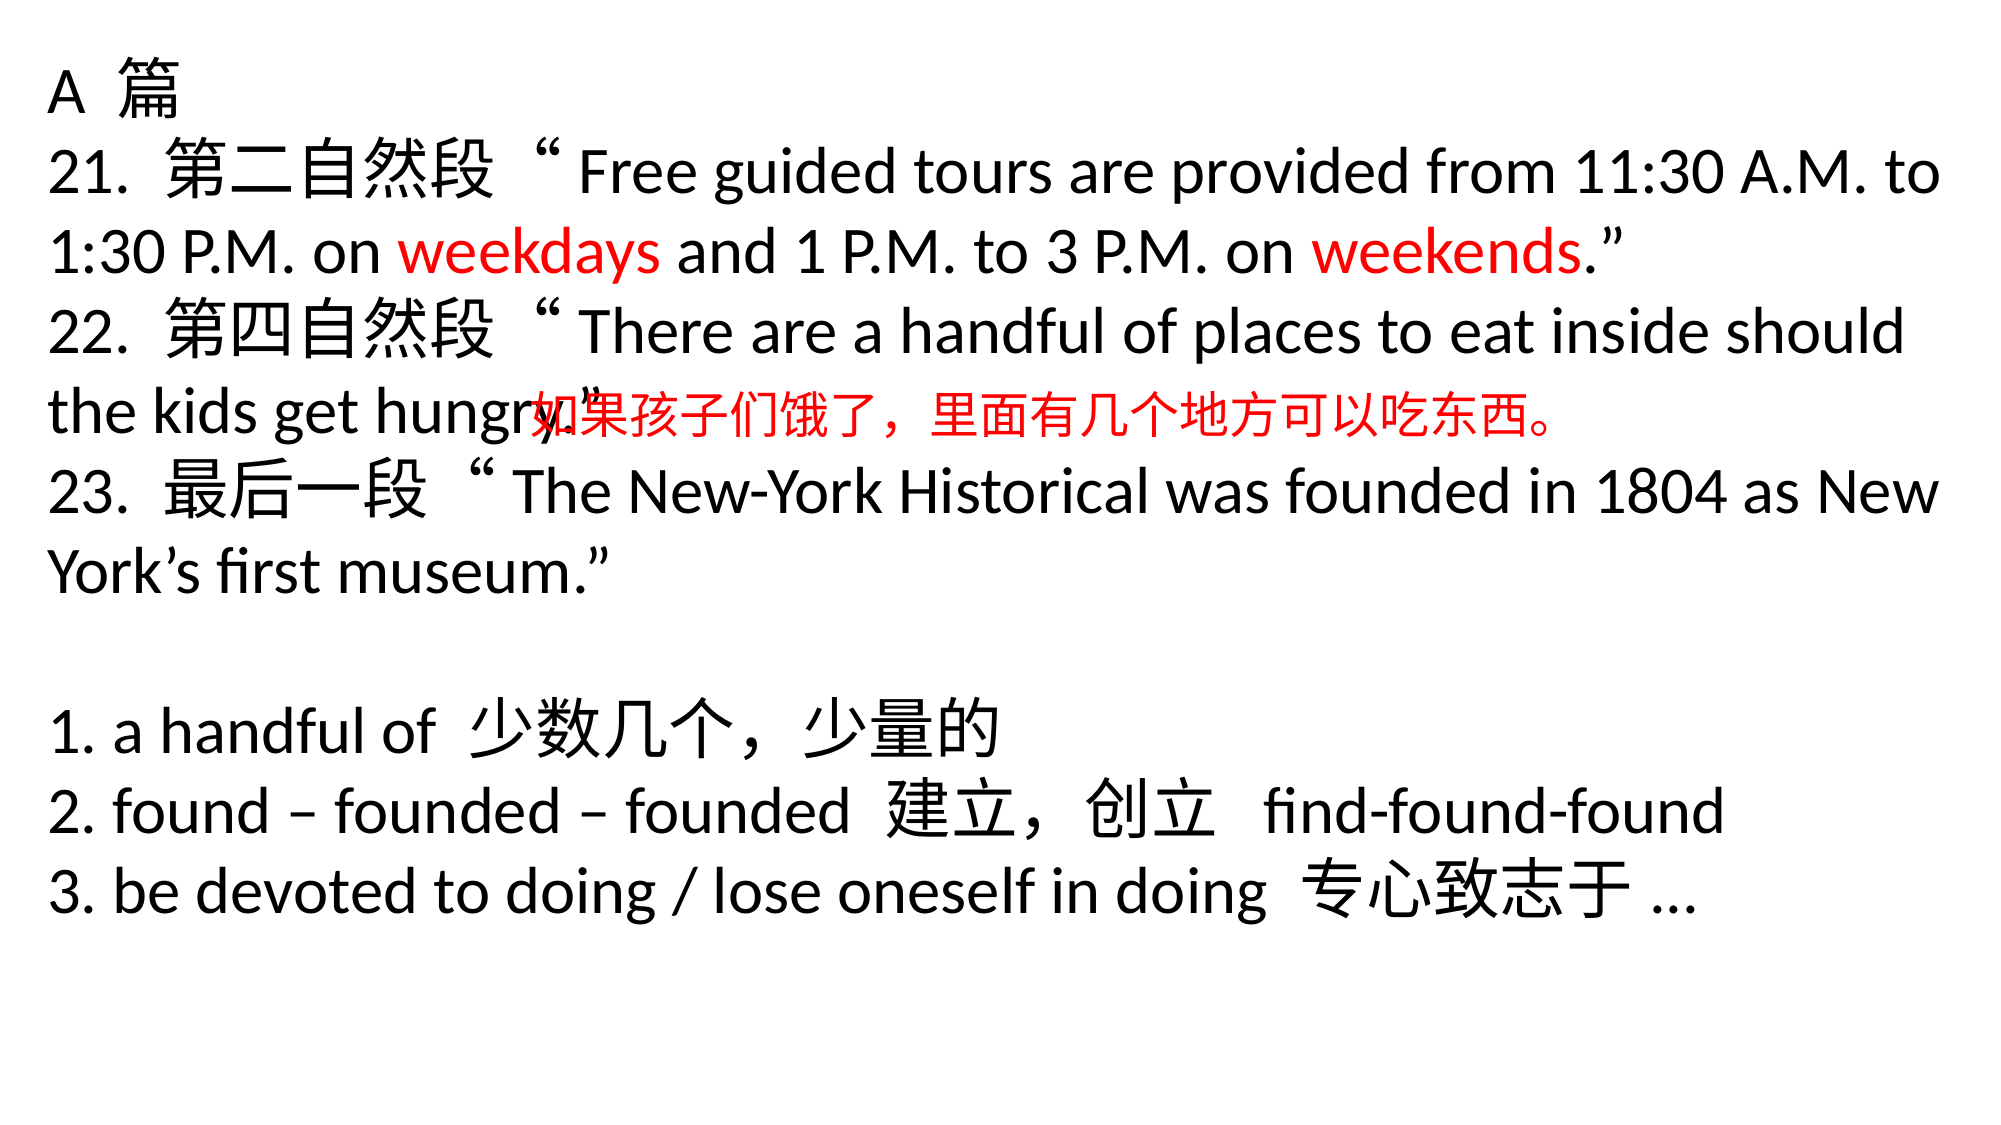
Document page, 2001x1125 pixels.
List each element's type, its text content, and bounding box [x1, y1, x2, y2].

text_box A 篇 21. 第二自然段“Free guided tours are provided from 11:30 A.M. to 1:30 P.M. on weekdays and 1 P.M. to 3 P.M. on weekends.” 22. 第四自然段“There are a handful of places to eat inside should the kids get hungry.” 23. 最后一段“The New-York Historical was founded in 1804 as New York’s first museum.” 1. a handful of 少数几个，少量的 2. found – founded – founded 建立，创立 find-found-found 3. be devoted to doing / lose oneself in doing 专心致志于... [32, 39, 1959, 1014]
text_box 如果孩子们饿了，里面有几个地方可以吃东西。 [514, 376, 1614, 451]
